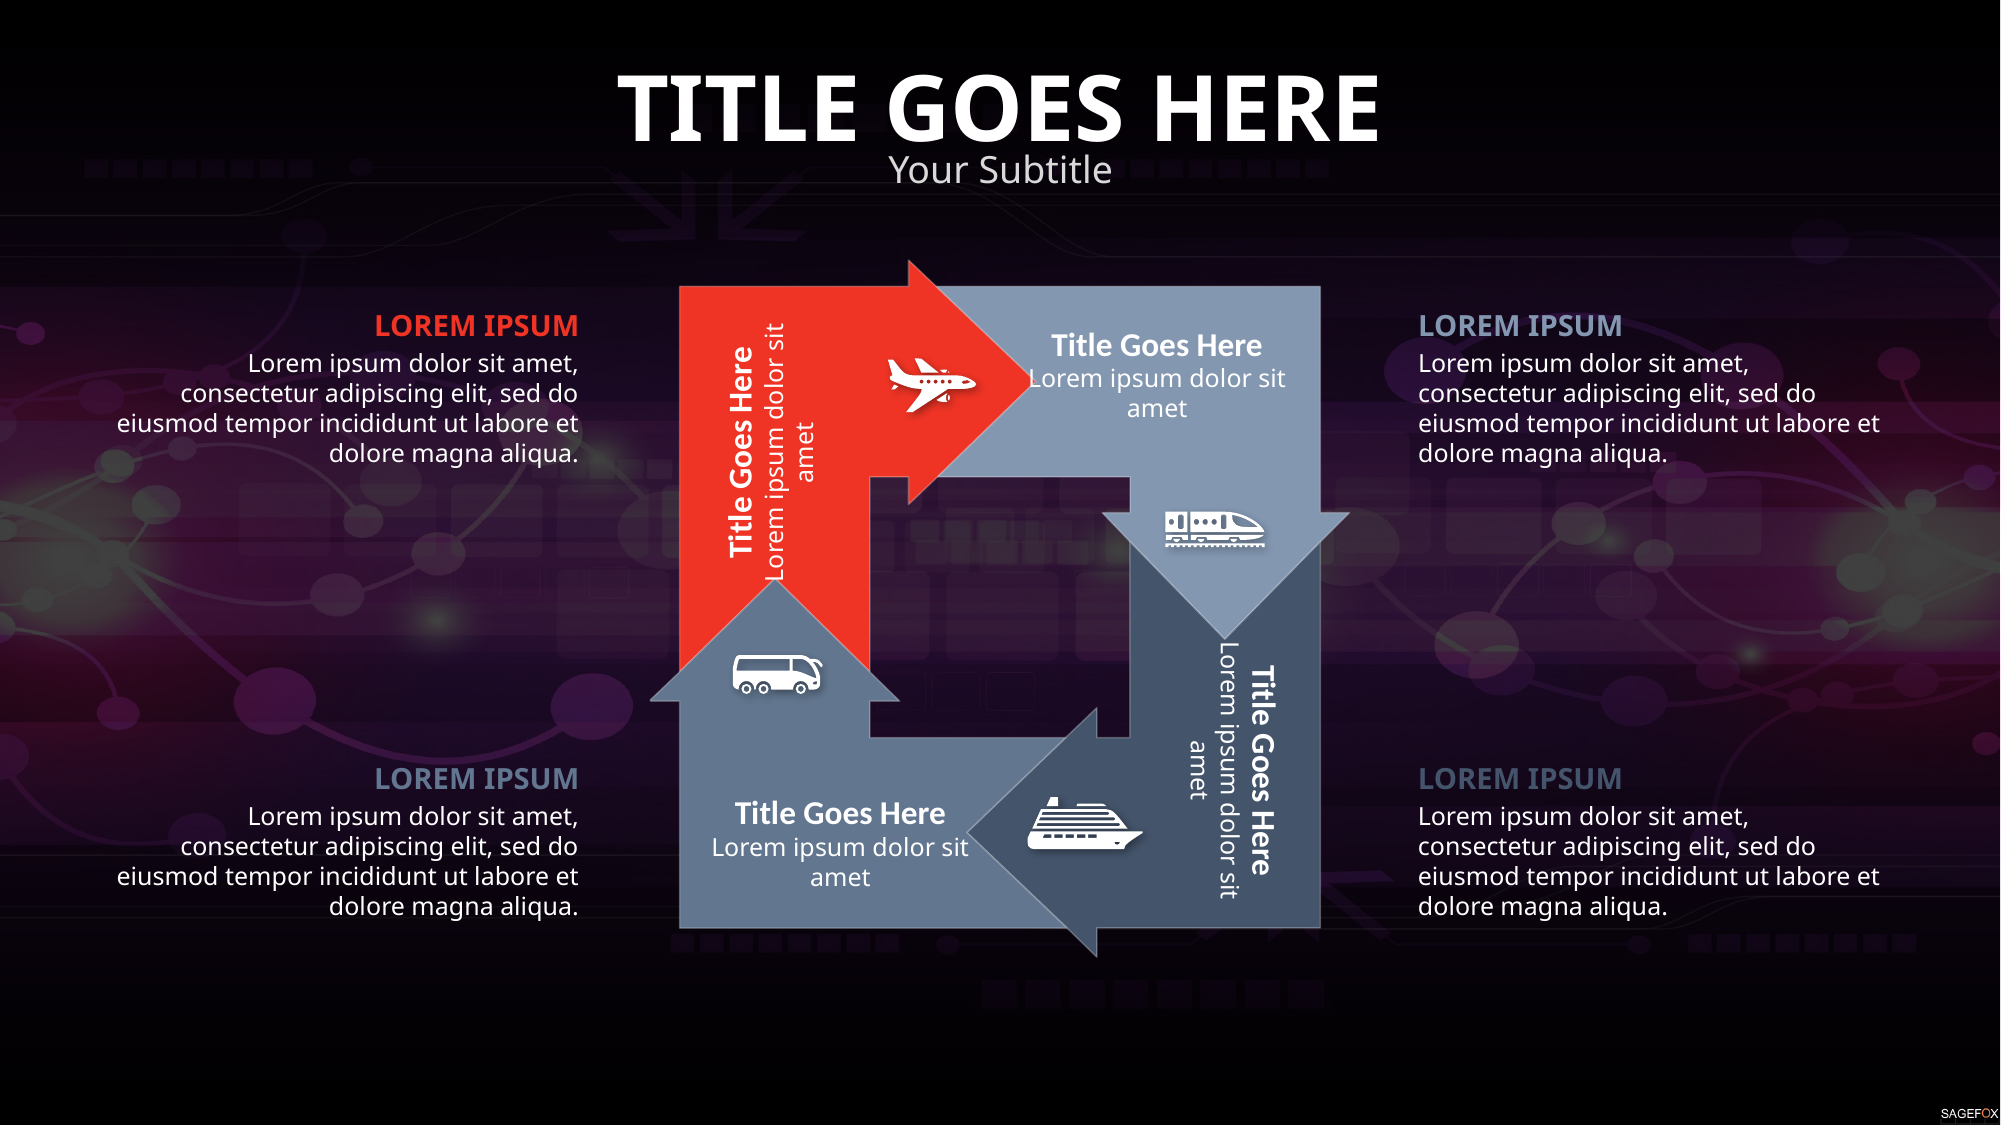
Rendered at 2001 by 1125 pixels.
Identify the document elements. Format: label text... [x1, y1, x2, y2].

text_box [1046, 797, 1059, 807]
text_box [1165, 534, 1265, 548]
text_box Title Goes Here Lorem ipsum dolor sit amet [695, 791, 985, 892]
text_box [914, 358, 939, 373]
text_box [795, 683, 806, 694]
text_box [936, 286, 1350, 625]
text_box LOREM IPSUM Lorem ipsum dolor sit amet, consectetur adipiscing elit, sed do eiusmod tempor incididunt ut labore et dolore magna aliqua. [88, 752, 595, 928]
text_box [1165, 511, 1188, 533]
text_box Title Goes Here Lorem ipsum dolor sit amet [1012, 323, 1302, 423]
text_box [1076, 803, 1107, 807]
picture [0, 0, 2001, 1125]
text_box [1105, 199, 1326, 345]
text_box [650, 598, 1068, 929]
text_box LOREM IPSUM Lorem ipsum dolor sit amet, consectetur adipiscing elit, sed do eiusmod tempor incididunt ut labore et dolore magna aliqua. [1403, 752, 1910, 928]
text_box [1190, 511, 1265, 533]
text_box [741, 683, 752, 694]
text_box LOREM IPSUM Lorem ipsum dolor sit amet, consectetur adipiscing elit, sed do eiusmod tempor incididunt ut labore et dolore magna aliqua. [88, 300, 595, 475]
text_box [1032, 809, 1128, 829]
text_box [1027, 831, 1143, 850]
text_box LOREM IPSUM Lorem ipsum dolor sit amet, consectetur adipiscing elit, sed do eiusmod tempor incididunt ut labore et dolore magna aliqua. [1403, 300, 1910, 475]
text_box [548, 42, 1452, 199]
text_box Title Goes Here Lorem ipsum dolor sit amet [718, 308, 819, 598]
text_box [758, 683, 769, 694]
text_box [674, 199, 895, 345]
text_box Title Goes Here Lorem ipsum dolor sit amet [1185, 625, 1286, 916]
text_box [732, 655, 823, 690]
text_box [887, 359, 977, 413]
text_box [679, 260, 1012, 671]
text_box [985, 541, 1321, 958]
